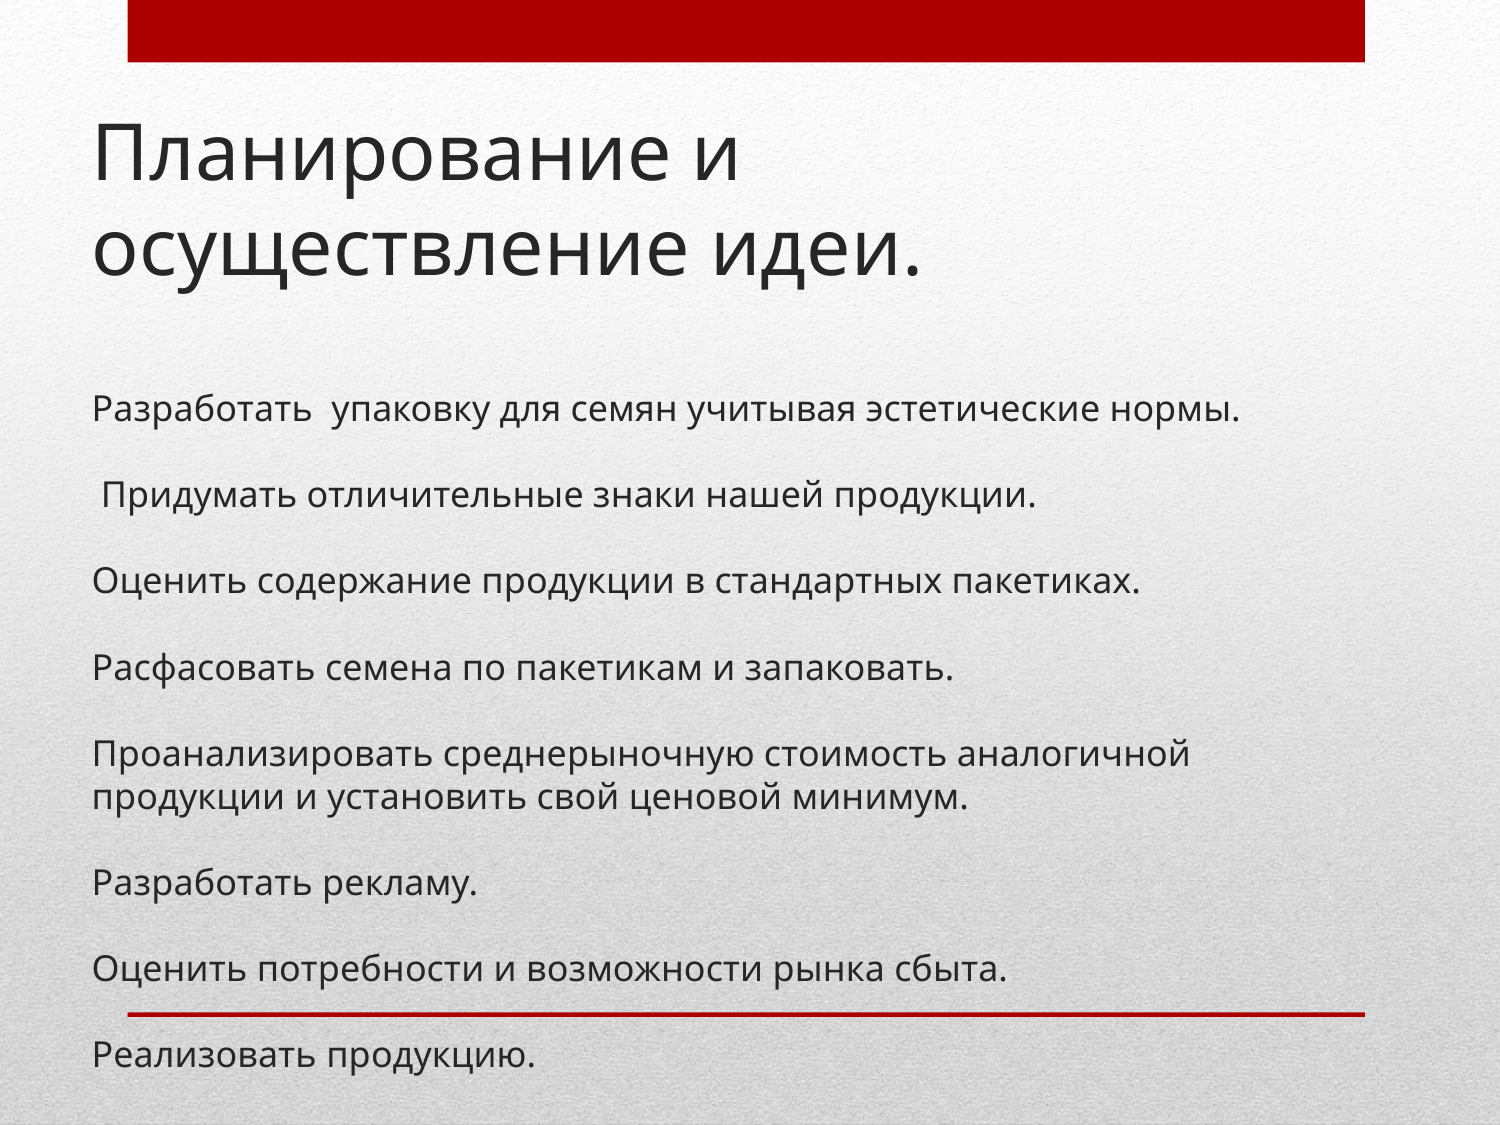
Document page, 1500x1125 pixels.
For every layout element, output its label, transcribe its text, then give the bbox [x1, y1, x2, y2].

title Планирование и осуществление идеи. Разработать упаковку для семян учитывая эстетические нормы. Придумать отличительные знаки нашей продукции. Оценить содержание продукции в стандартных пакетиках. Расфасовать семена по пакетикам и запаковать. Проанализировать среднерыночную стоимость аналогичной продукции и установить свой ценовой минимум. Разработать рекламу. Оценить потребности и возможности рынка сбыта. Реализовать продукцию. [76, 90, 1388, 1083]
